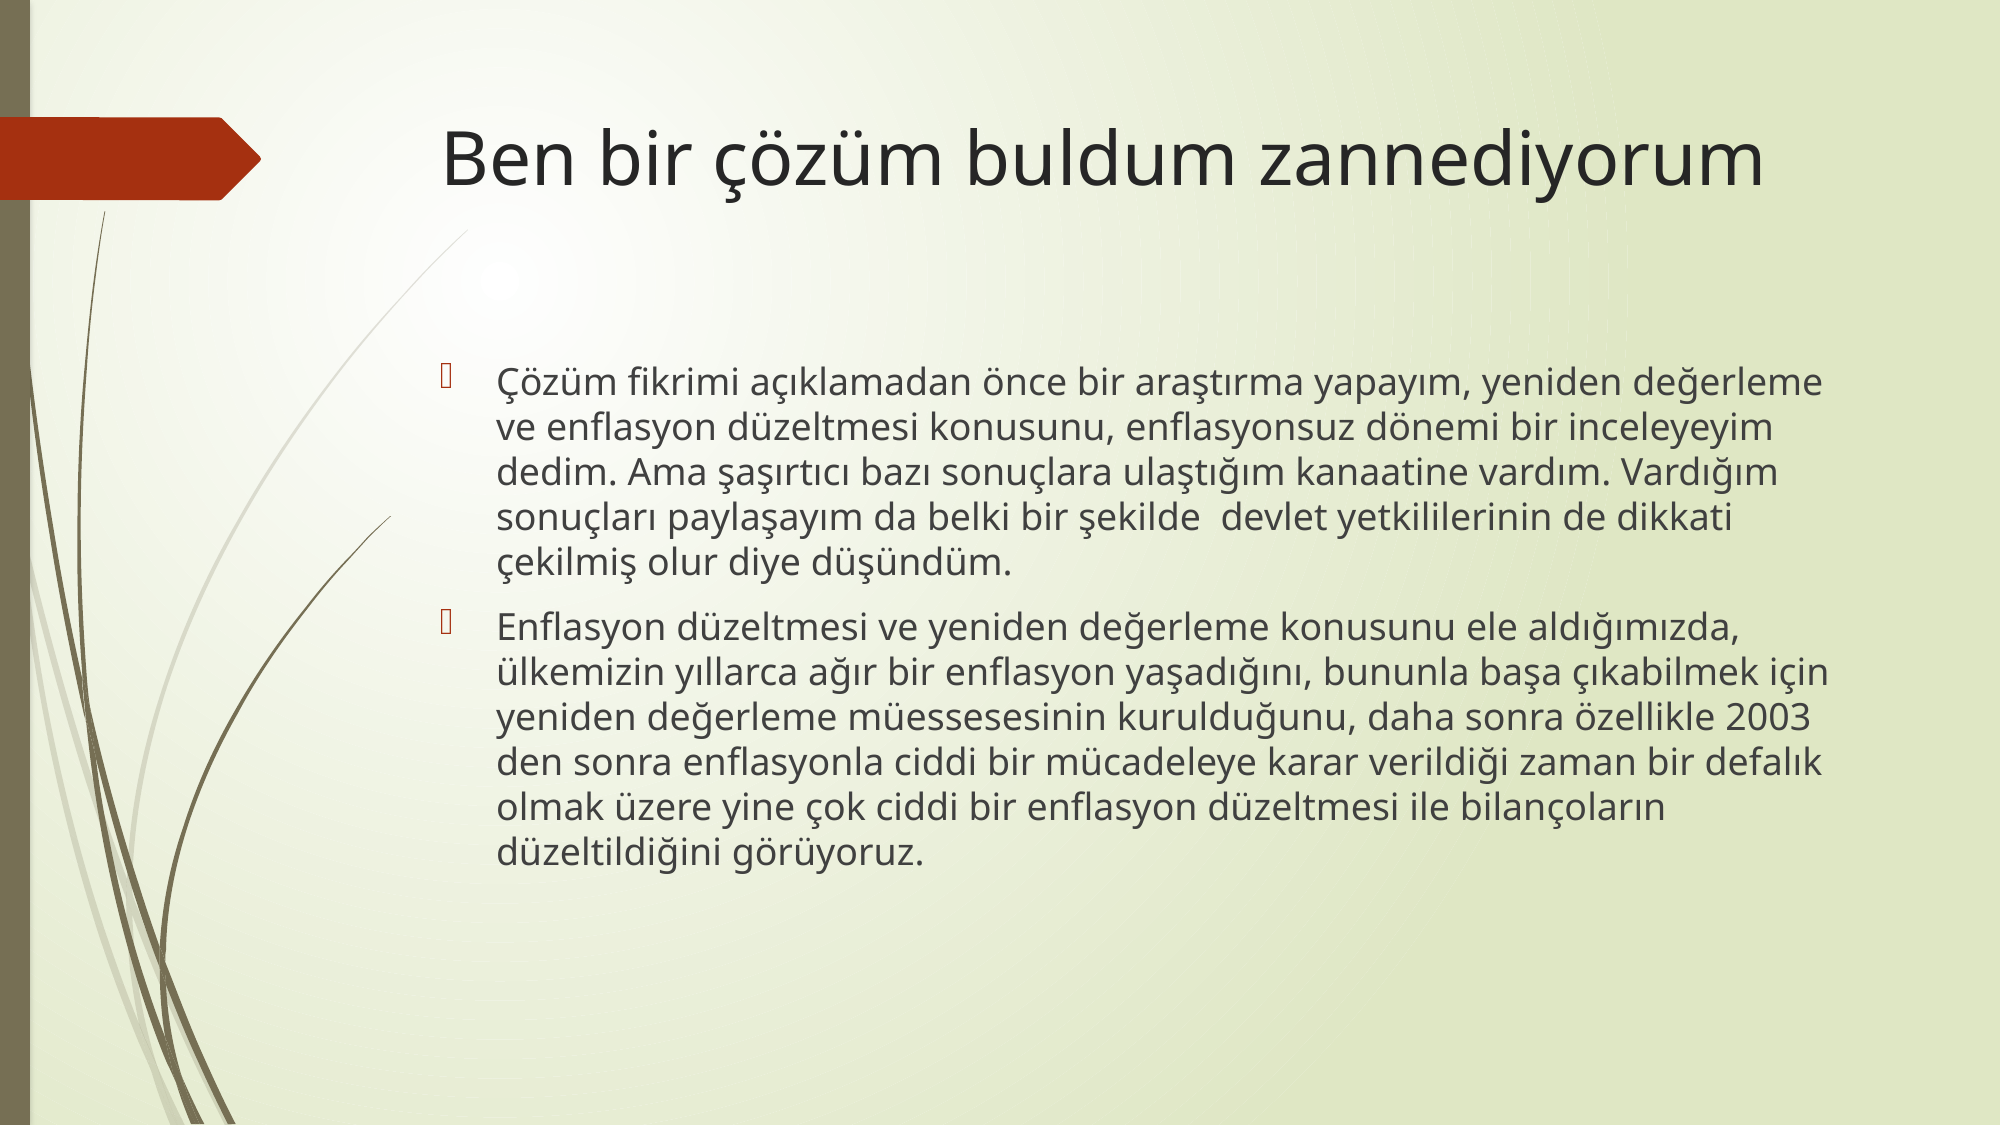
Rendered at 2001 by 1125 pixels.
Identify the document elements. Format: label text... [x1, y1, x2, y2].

list Çözüm fikrimi açıklamadan önce bir araştırma yapayım, yeniden değerleme ve enflasyon düzeltmesi konusunu, enflasyonsuz dönemi bir inceleyeyim dedim. Ama şaşırtıcı bazı sonuçlara ulaştığım kanaatine vardım. Vardığım sonuçları paylaşayım da belki bir şekilde devlet yetkililerinin de dikkati çekilmiş olur diye düşündüm. Enflasyon düzeltmesi ve yeniden değerleme konusunu ele aldığımızda, ülkemizin yıllarca ağır bir enflasyon yaşadığını, bununla başa çıkabilmek için yeniden değerleme müessesesinin kurulduğunu, daha sonra özellikle 2003 den sonra enflasyonla ciddi bir mücadeleye karar verildiği zaman bir defalık olmak üzere yine çok ciddi bir enflasyon düzeltmesi ile bilançoların düzeltildiğini görüyoruz. [424, 350, 1888, 970]
title Ben bir çözüm buldum zannediyorum [425, 102, 1888, 313]
